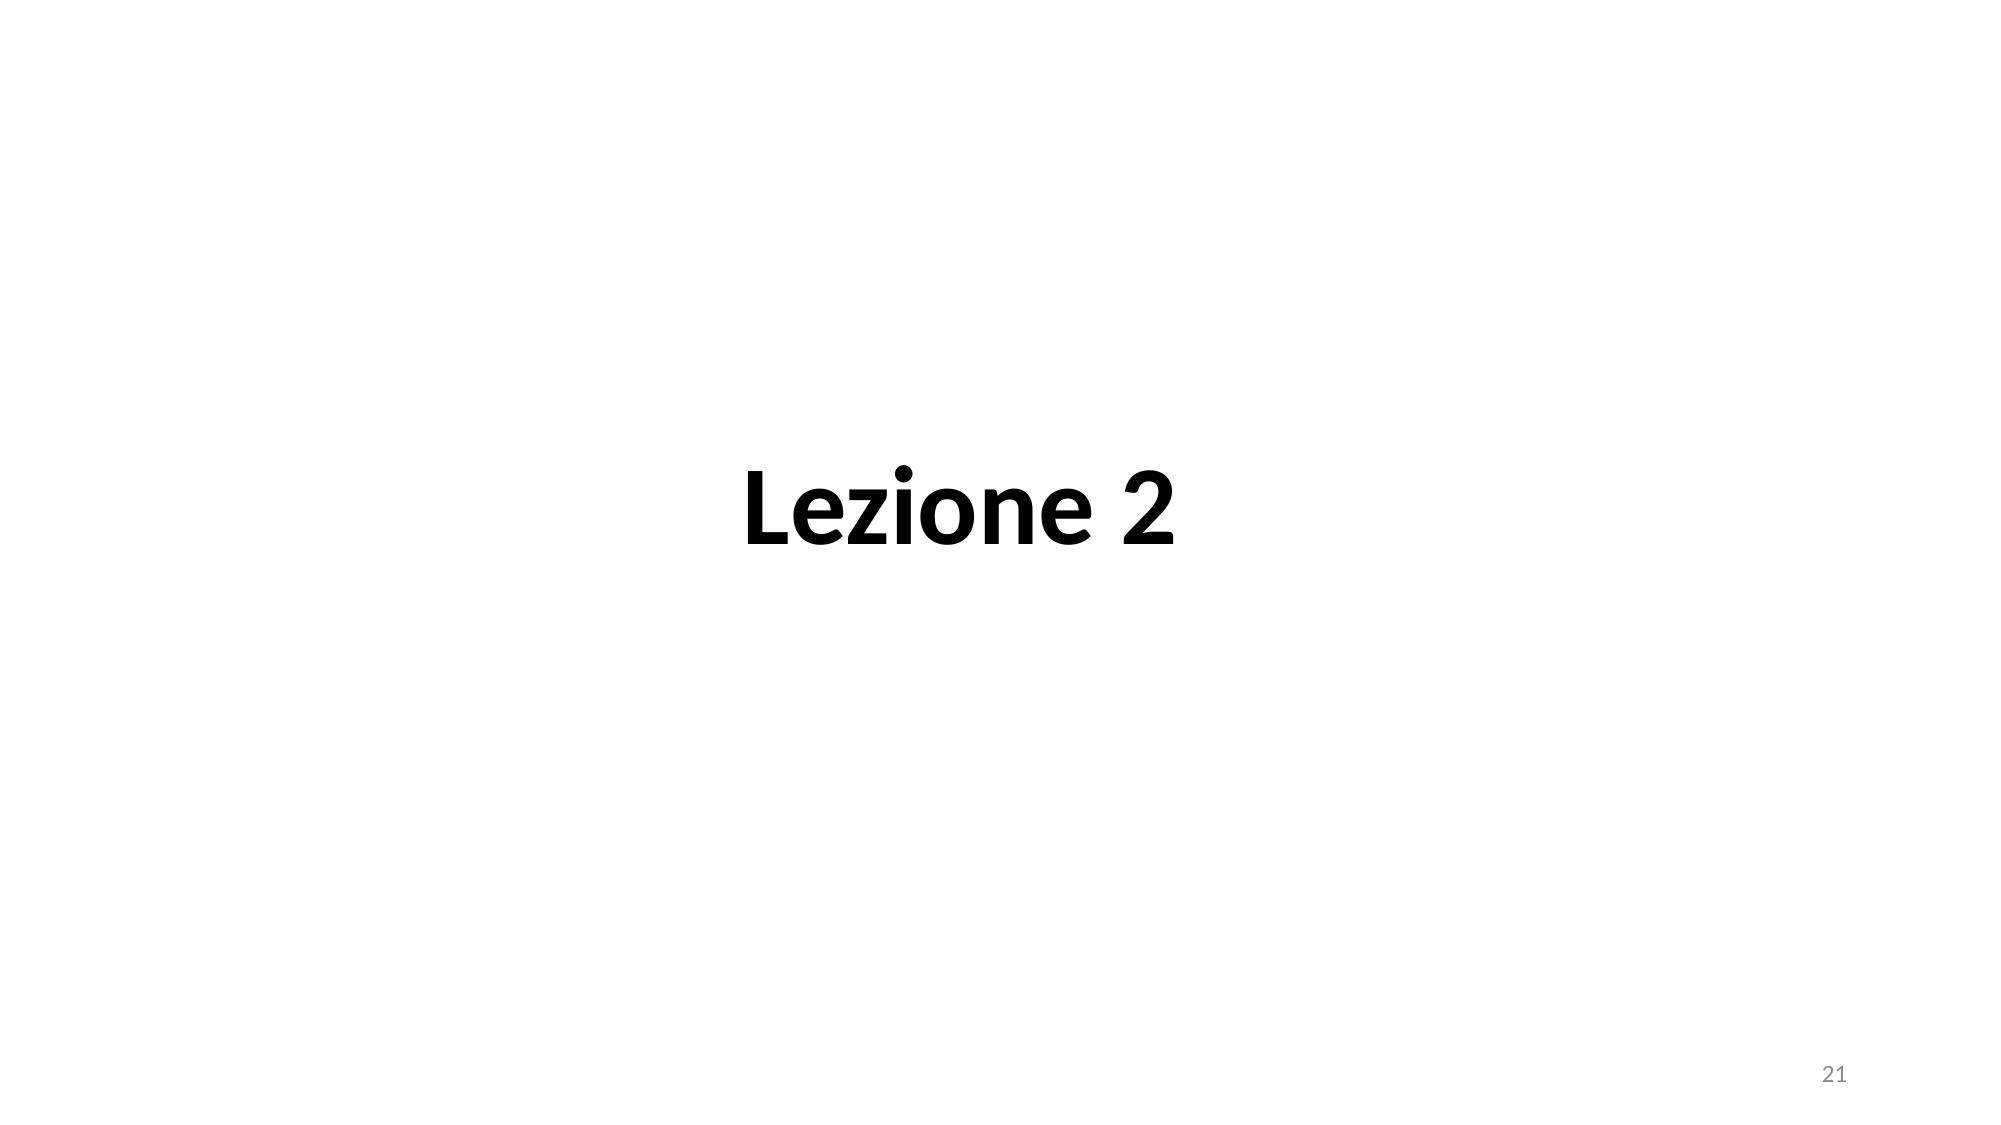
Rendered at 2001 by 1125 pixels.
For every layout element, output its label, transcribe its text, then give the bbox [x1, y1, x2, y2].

text_box Lezione 2 [727, 424, 1194, 575]
slide_number 21 [1412, 1042, 1863, 1103]
